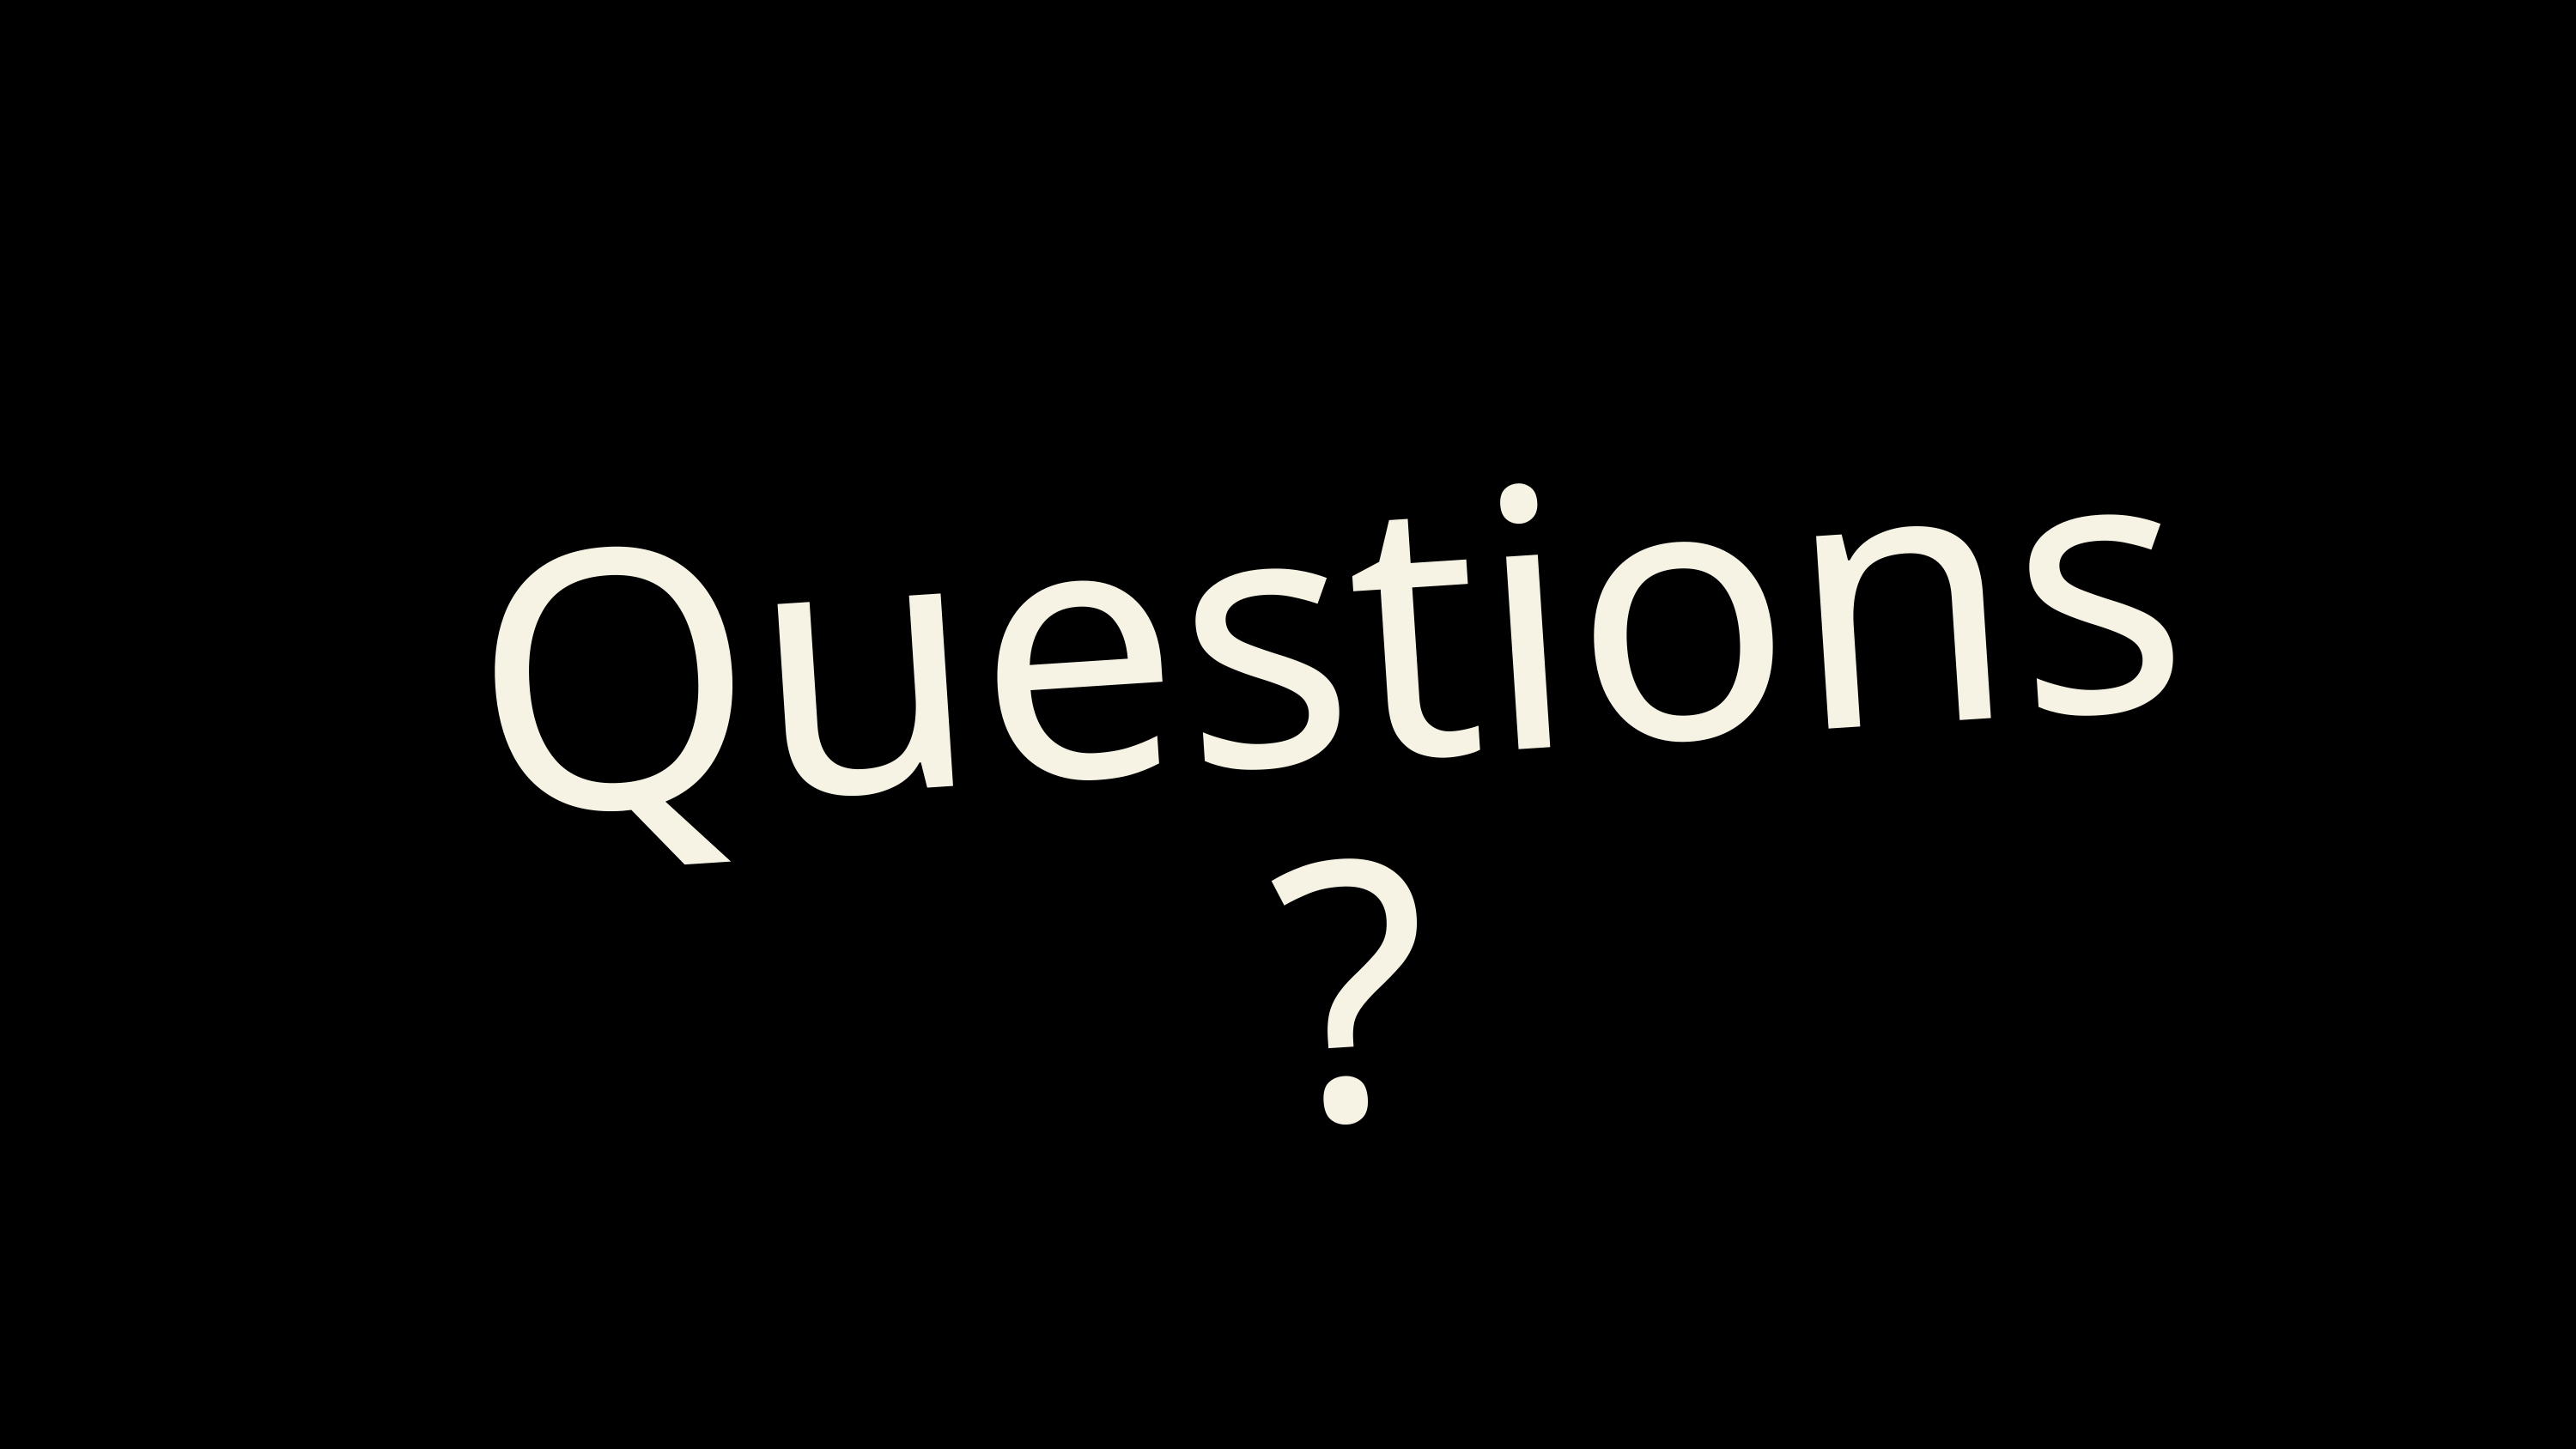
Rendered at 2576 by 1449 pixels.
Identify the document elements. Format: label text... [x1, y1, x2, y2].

text_box [842, 697, 2057, 1210]
text_box Questions? [407, 412, 2277, 1252]
